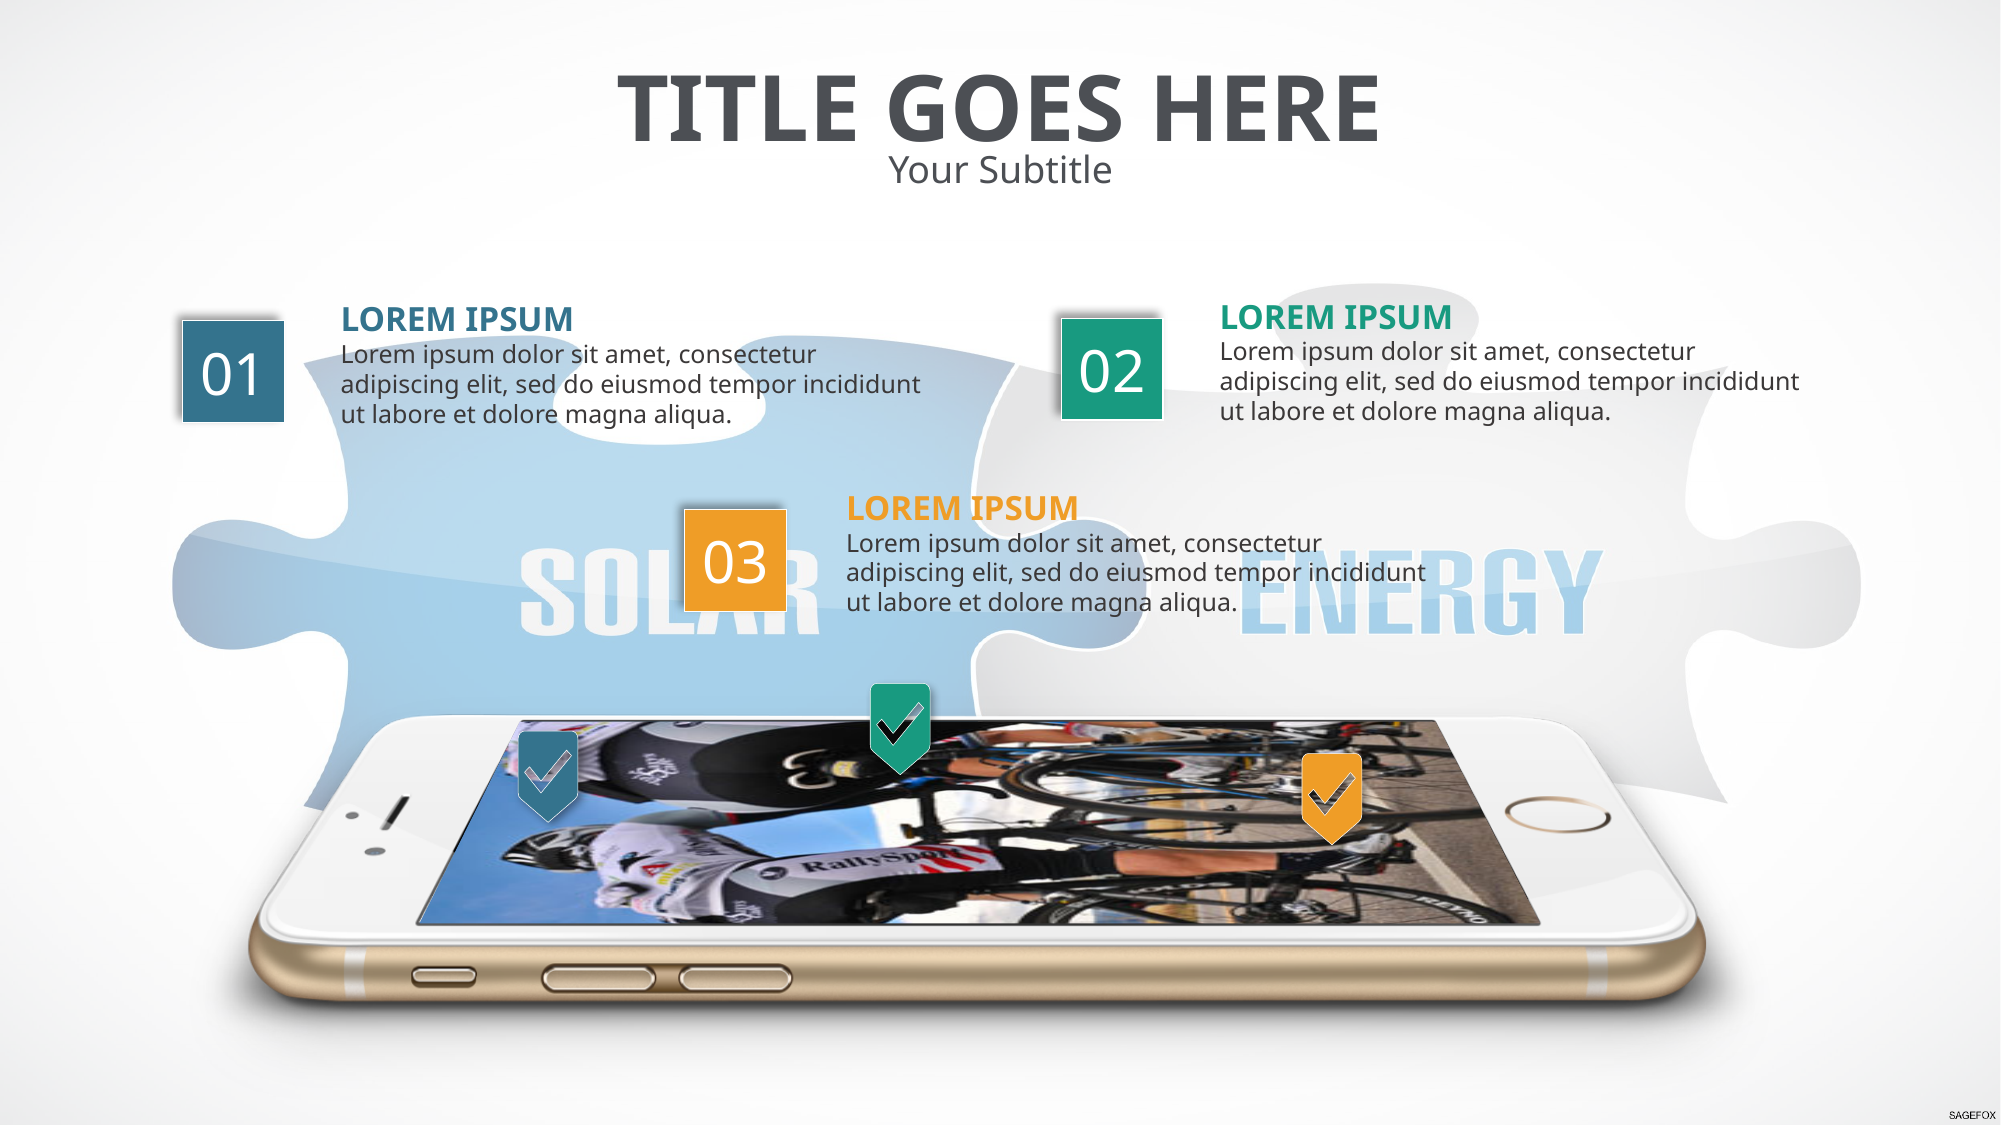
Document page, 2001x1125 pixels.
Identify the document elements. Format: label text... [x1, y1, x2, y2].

text_box 02 [1060, 317, 1164, 421]
text_box 01 [181, 320, 285, 424]
text_box LOREM IPSUM Lorem ipsum dolor sit amet, consectetur adipiscing elit, sed do eiusmod tempor incididunt ut labore et dolore magna aliqua. [836, 482, 1442, 560]
text_box LOREM IPSUM Lorem ipsum dolor sit amet, consectetur adipiscing elit, sed do eiusmod tempor incididunt ut labore et dolore magna aliqua. [330, 293, 937, 434]
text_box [548, 42, 1452, 199]
text_box 03 [683, 508, 787, 560]
text_box LOREM IPSUM Lorem ipsum dolor sit amet, consectetur adipiscing elit, sed do eiusmod tempor incididunt ut labore et dolore magna aliqua. [1209, 290, 1815, 431]
picture [0, 0, 2001, 1125]
text_box SageFoxPPT [0, 0, 2000, 560]
